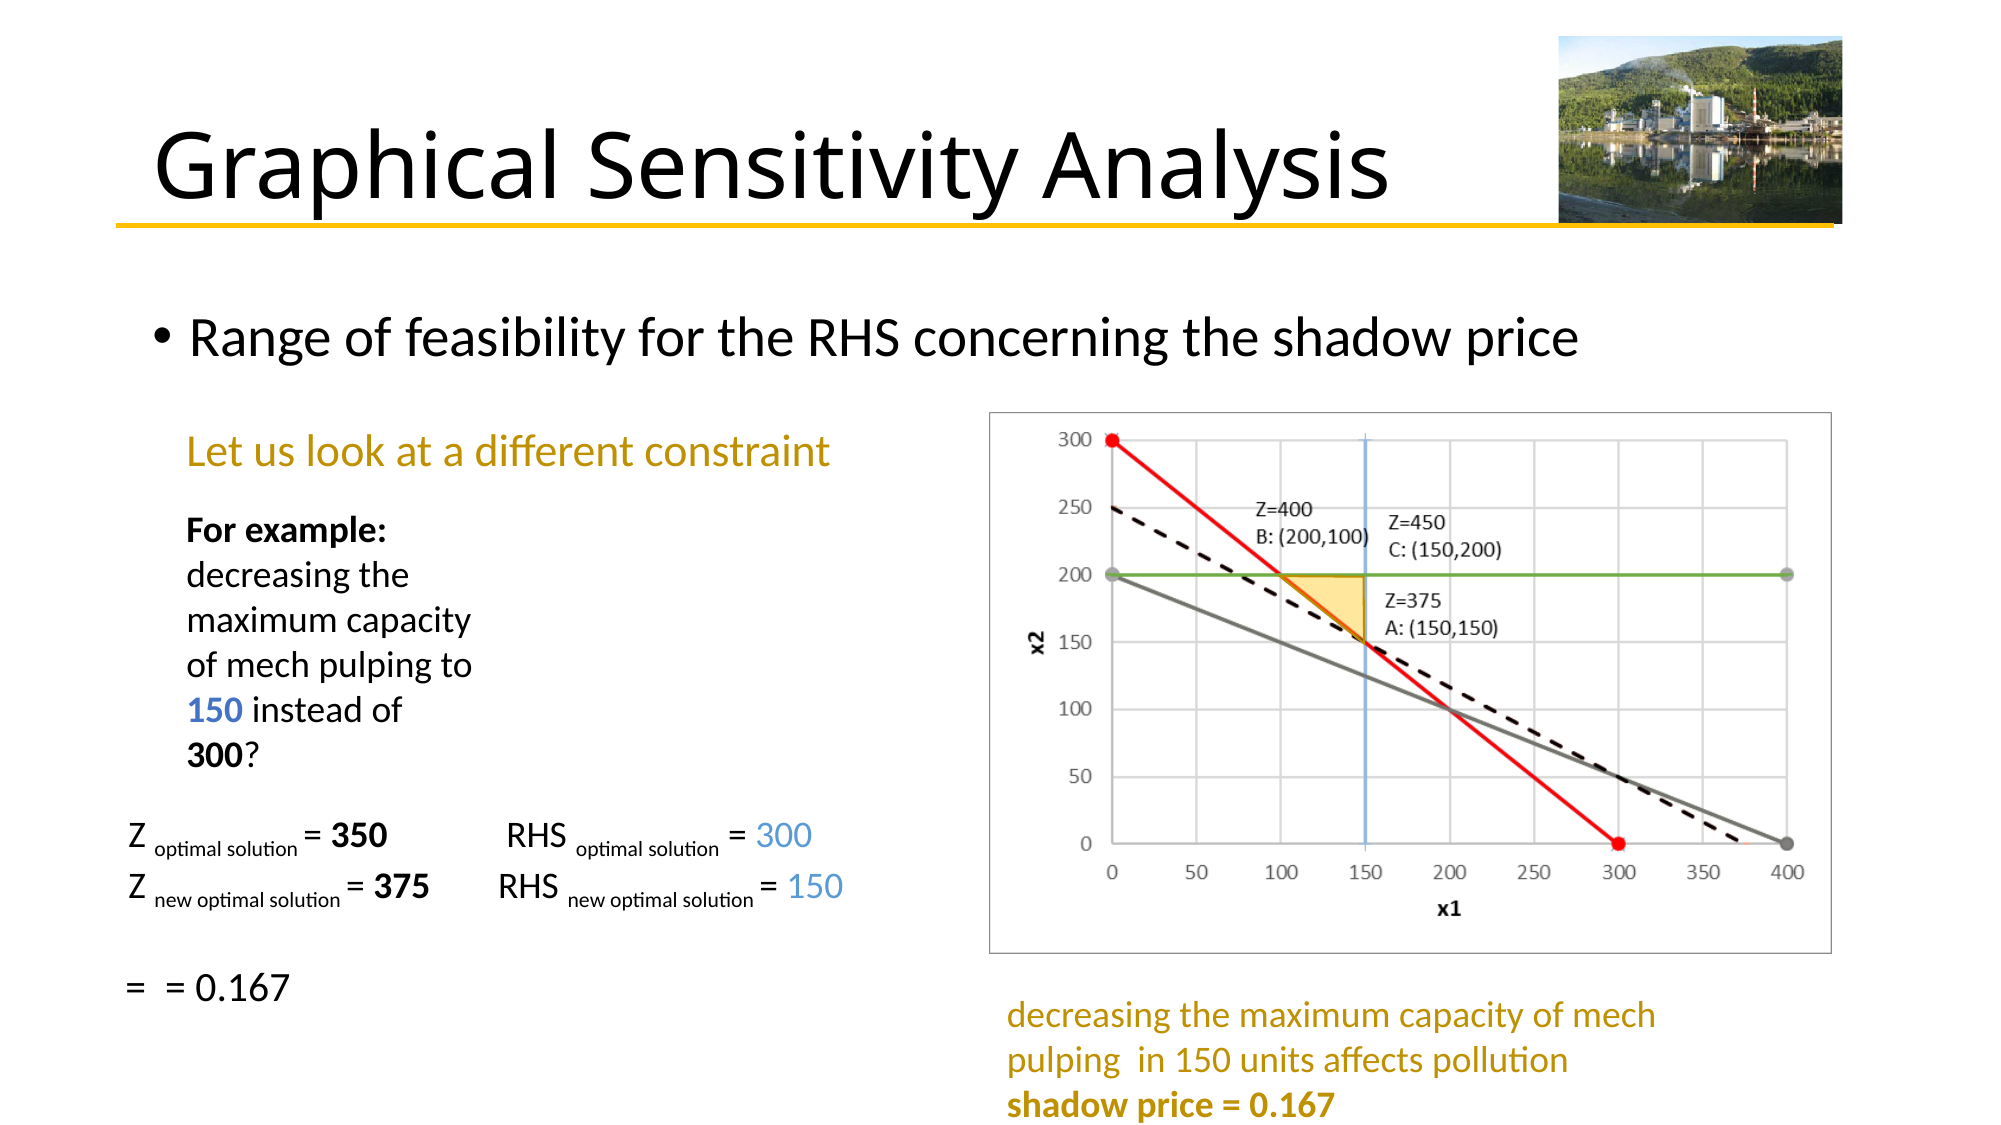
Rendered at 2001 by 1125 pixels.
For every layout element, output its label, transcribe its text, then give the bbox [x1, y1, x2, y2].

text_box Z optimal solution = 350 RHS optimal solution = 300 Z new optimal solution = 375 RHS new optimal solution = 150 [113, 802, 989, 920]
picture [989, 412, 1832, 954]
text_box decreasing the maximum capacity of mech pulping in 150 units affects pollution shadow price = 0.167 [992, 982, 1766, 1125]
picture [1558, 36, 1843, 224]
list Range of feasibility for the RHS concerning the shadow price [137, 299, 1863, 377]
text_box Graphical Sensitivity Analysis [137, 59, 1863, 278]
text_box Let us look at a different constraint [171, 413, 989, 503]
text_box For example: decreasing the maximum capacity of mech pulping to 150 instead of 300? [171, 497, 490, 783]
